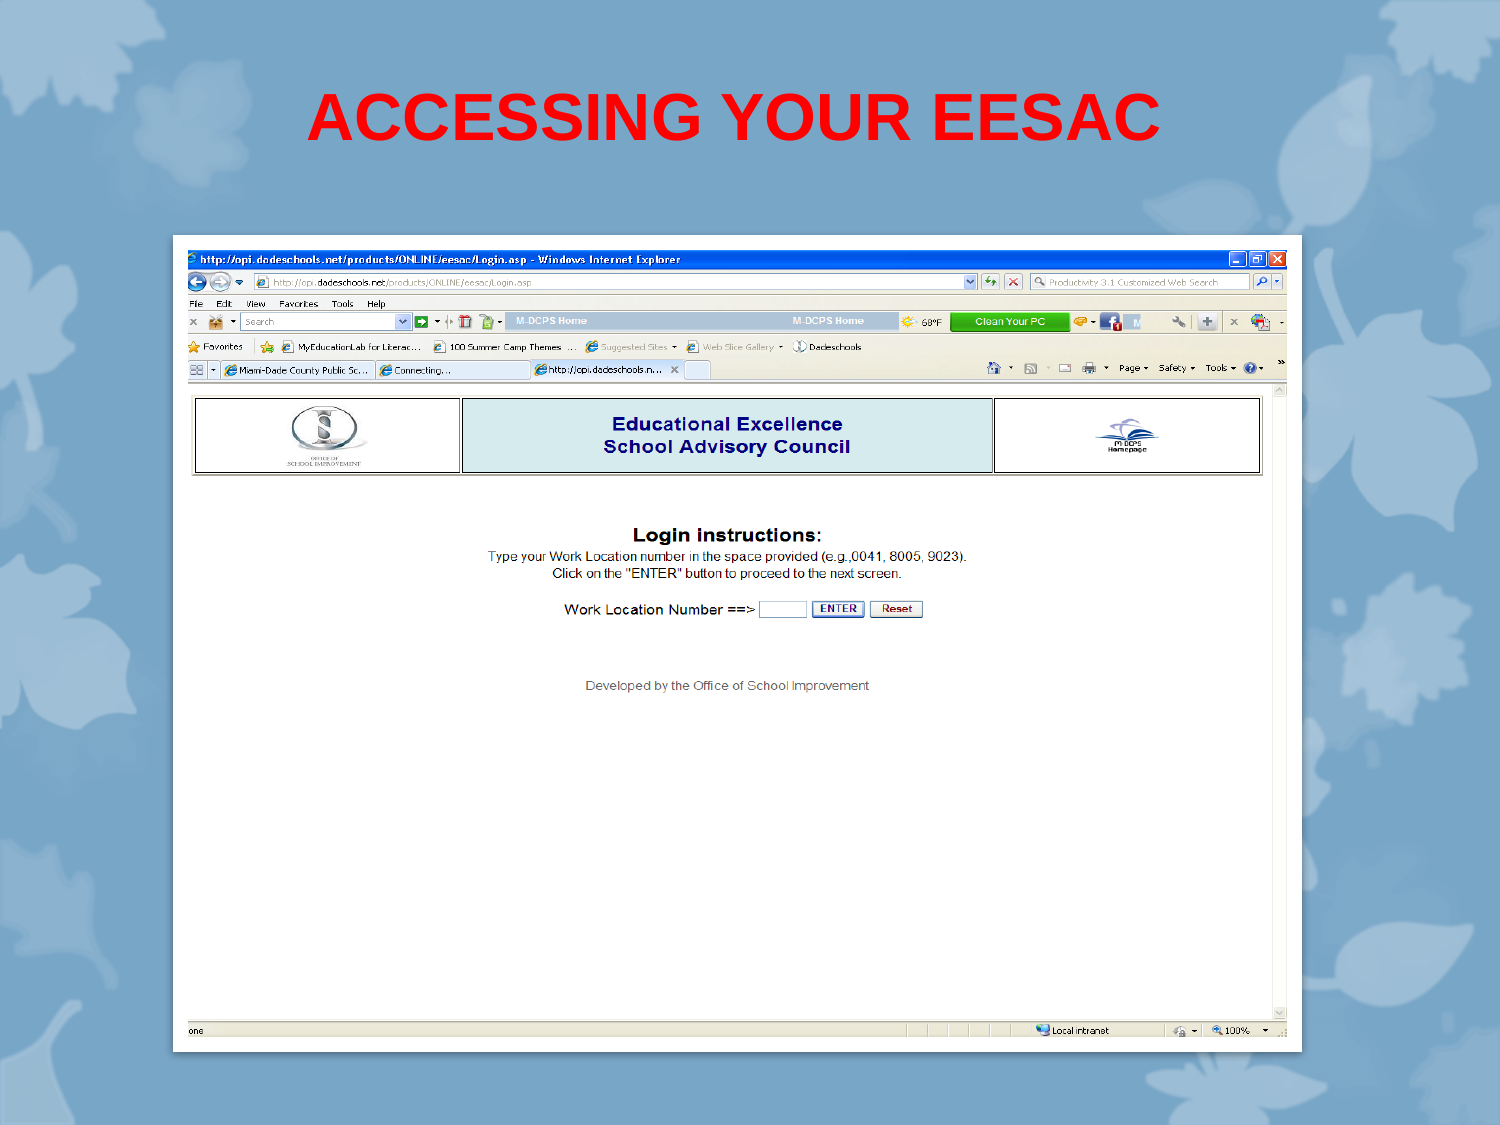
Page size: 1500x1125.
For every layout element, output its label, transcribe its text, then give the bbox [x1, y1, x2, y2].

title ACCESSING YOUR EESAC [150, 37, 1319, 190]
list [186, 249, 1288, 1038]
